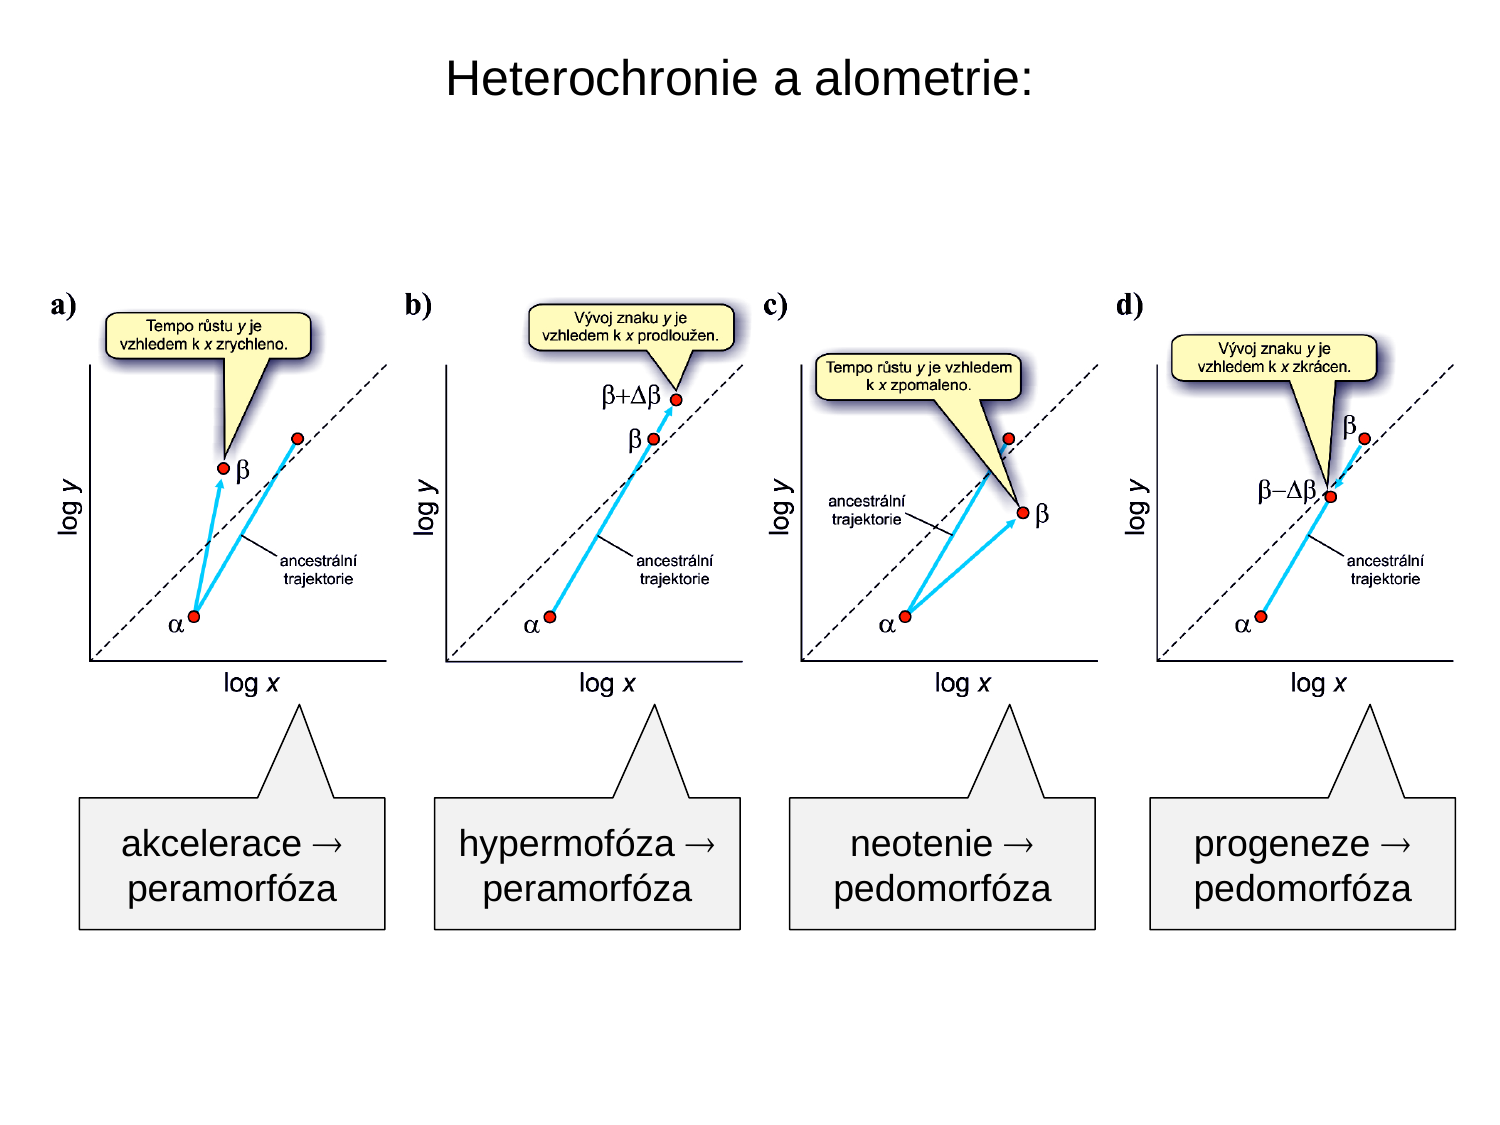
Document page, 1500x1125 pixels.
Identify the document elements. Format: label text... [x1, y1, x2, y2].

text_box akcelerace  peramorfóza [79, 705, 385, 930]
text_box progeneze  pedomorfóza [1150, 705, 1456, 930]
picture [50, 291, 1455, 697]
text_box neotenie  pedomorfóza [789, 705, 1096, 930]
text_box Heterochronie a alometrie: [430, 37, 1050, 113]
text_box hypermofóza  peramorfóza [434, 705, 741, 930]
